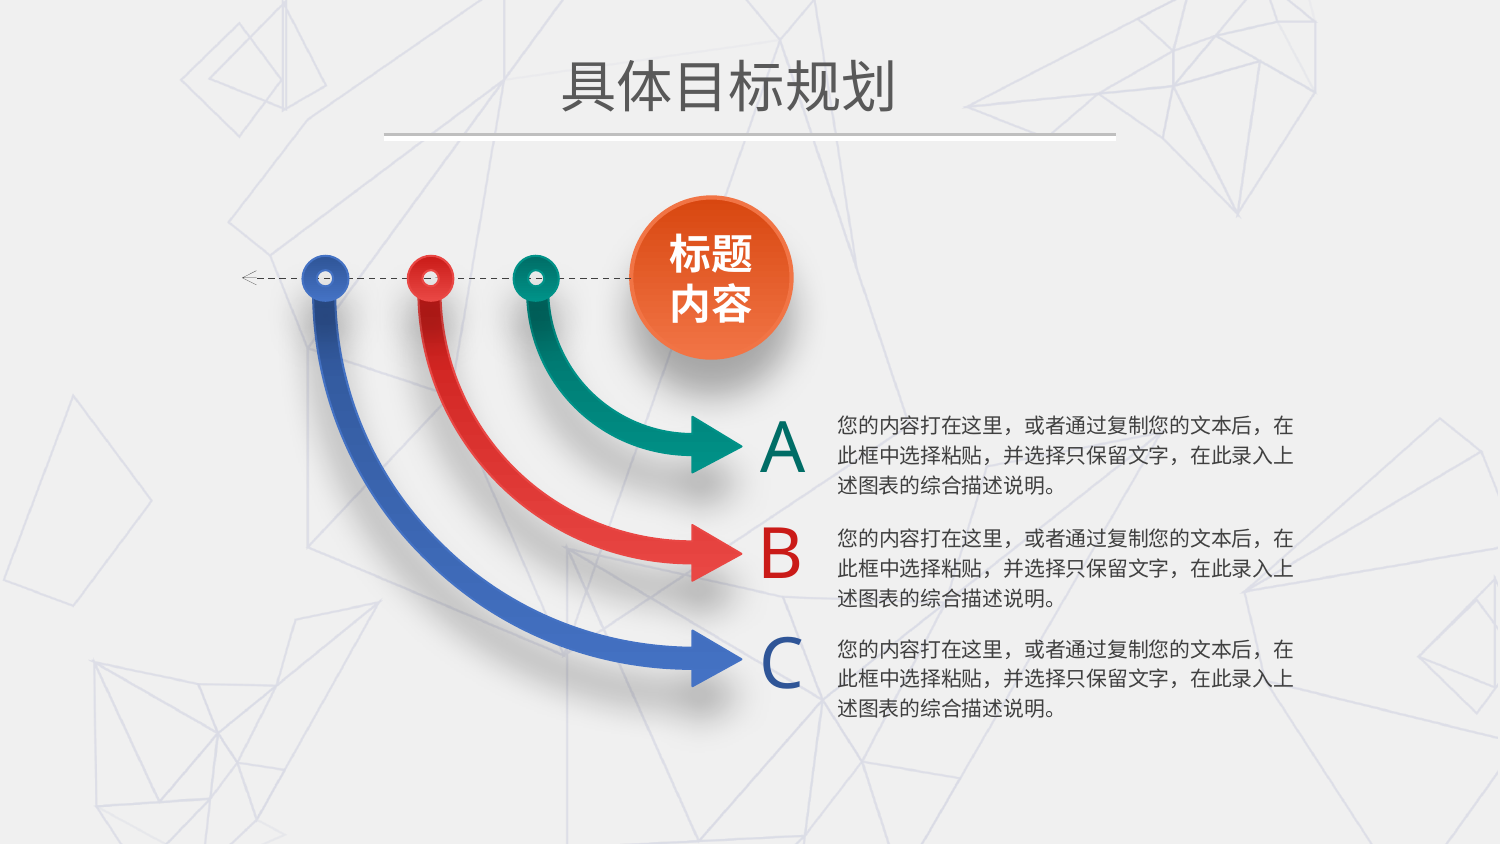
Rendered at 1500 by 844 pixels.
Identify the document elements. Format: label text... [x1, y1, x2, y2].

text_box [302, 255, 349, 301]
text_box C [750, 612, 814, 708]
text_box [407, 255, 454, 301]
text_box [426, 352, 742, 581]
text_box 您的内容打在这里，或者通过复制您的文本后，在此框中选择粘贴，并选择只保留文字，在此录入上述图表的综合描述说明。 [828, 626, 1306, 726]
text_box 标题内容 [631, 197, 792, 358]
text_box [318, 353, 742, 687]
text_box A [751, 397, 816, 492]
text_box 您的内容打在这里，或者通过复制您的文本后，在此框中选择粘贴，并选择只保留文字，在此录入上述图表的综合描述说明。 [828, 402, 1306, 502]
title 具体目标规划 [280, 51, 1178, 136]
text_box [540, 347, 742, 473]
text_box 您的内容打在这里，或者通过复制您的文本后，在此框中选择粘贴，并选择只保留文字，在此录入上述图表的综合描述说明。 [828, 515, 1306, 615]
text_box [513, 255, 559, 301]
picture [0, 0, 1498, 844]
text_box B [748, 503, 813, 598]
